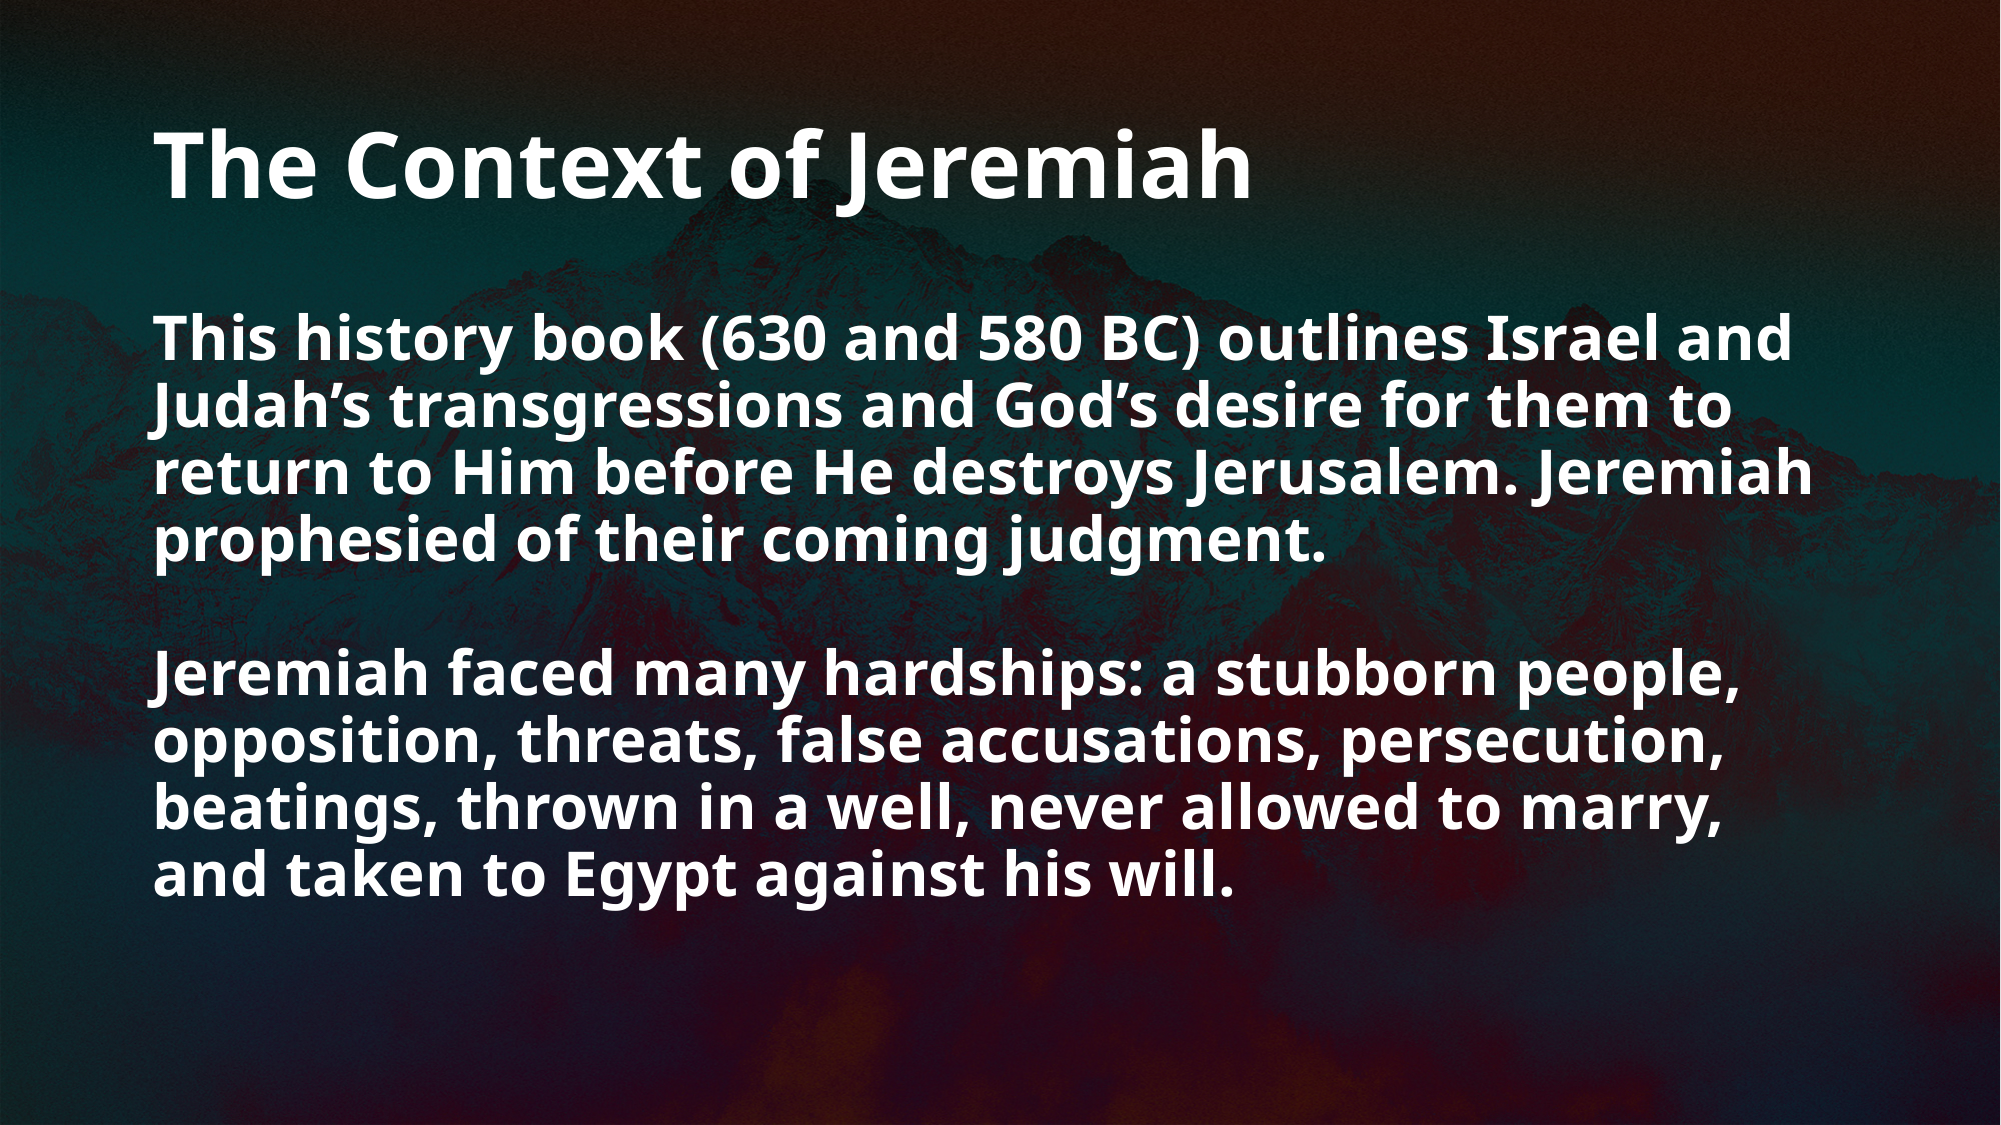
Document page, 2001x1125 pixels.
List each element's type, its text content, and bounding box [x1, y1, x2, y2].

list This history book (630 and 580 BC) outlines Israel and Judah’s transgressions and God’s desire for them to return to Him before He destroys Jerusalem. Jeremiah prophesied of their coming judgment. Jeremiah faced many hardships: a stubborn people, opposition, threats, false accusations, persecution, beatings, thrown in a well, never allowed to marry, and taken to Egypt against his will. [137, 299, 1863, 1014]
picture [0, 0, 2001, 1125]
title The Context of Jeremiah [137, 59, 1863, 278]
